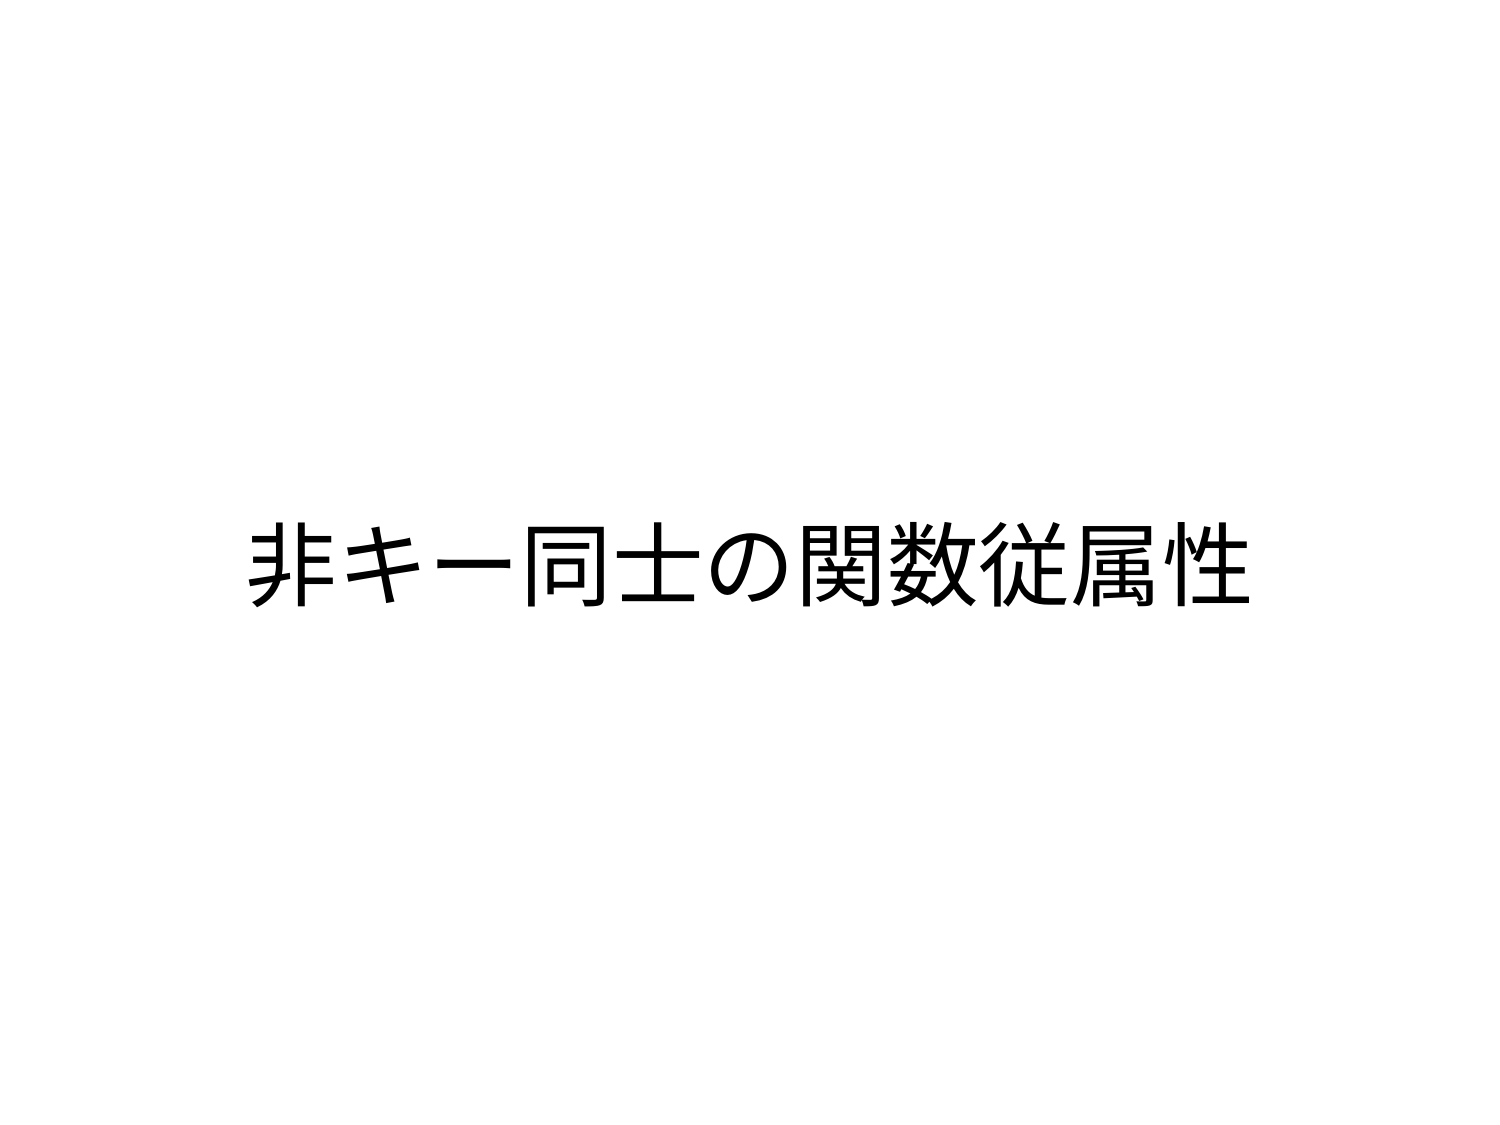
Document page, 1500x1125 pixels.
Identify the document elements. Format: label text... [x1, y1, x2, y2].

title 非キー同士の関数従属性 [0, 0, 1500, 1125]
